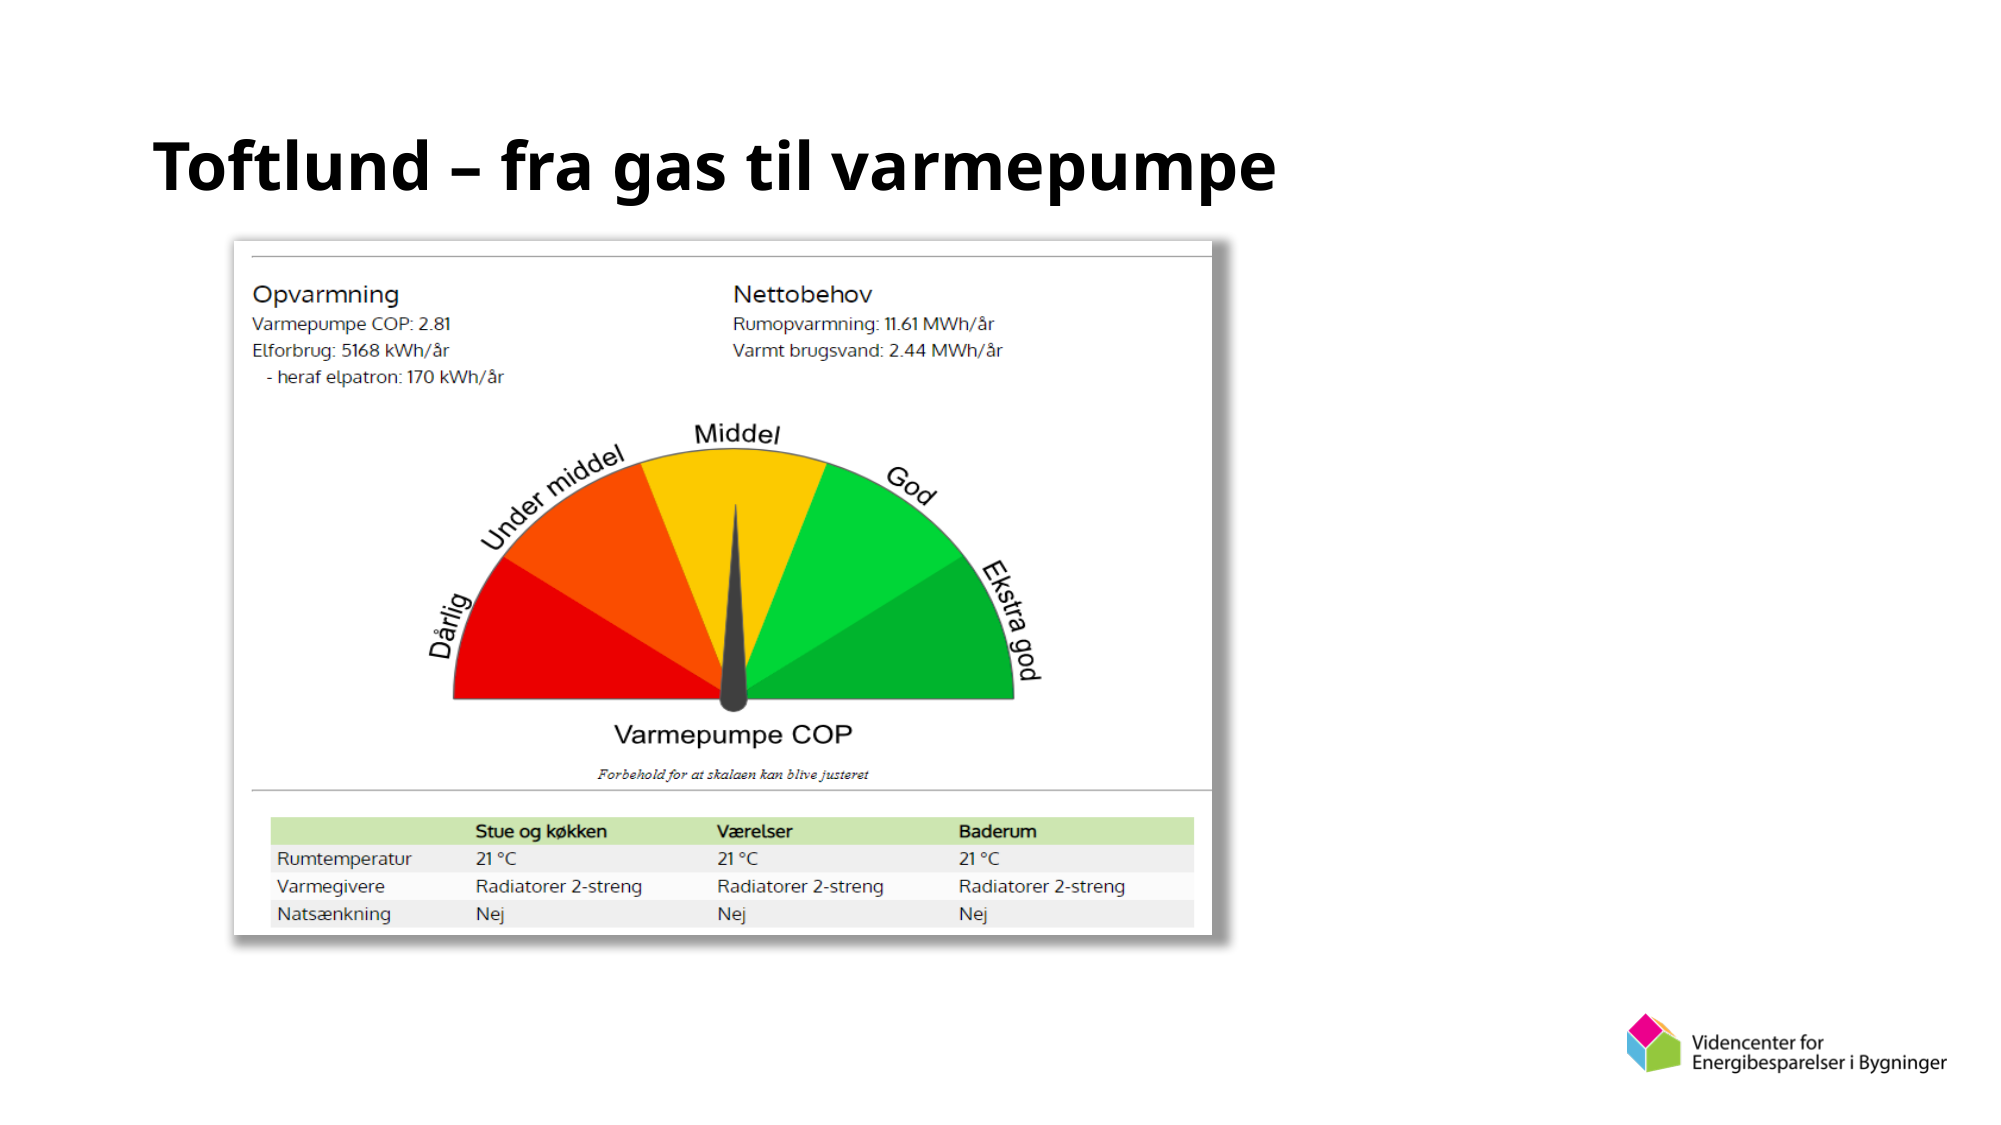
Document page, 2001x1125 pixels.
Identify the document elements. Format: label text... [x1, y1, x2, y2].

picture [234, 241, 1212, 935]
picture [1627, 1013, 1947, 1074]
title Toftlund – fra gas til varmepumpe [137, 59, 1825, 278]
